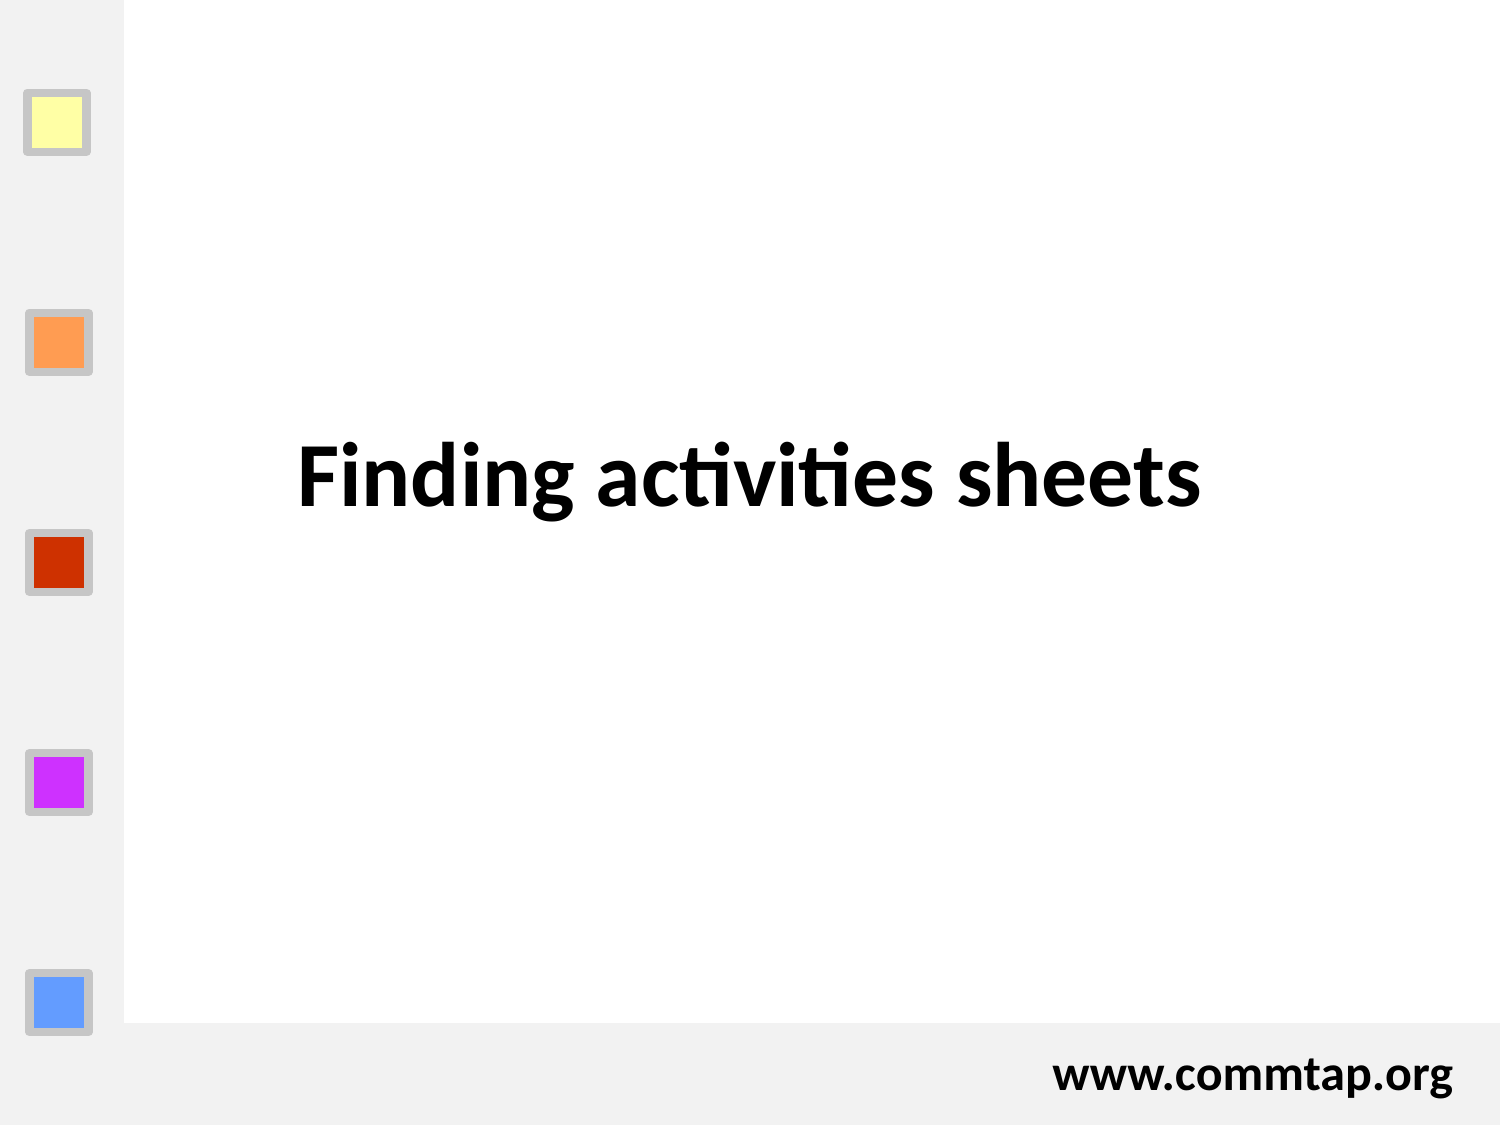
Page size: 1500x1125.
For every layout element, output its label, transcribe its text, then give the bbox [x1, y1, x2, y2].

title Finding activities sheets [112, 349, 1388, 591]
